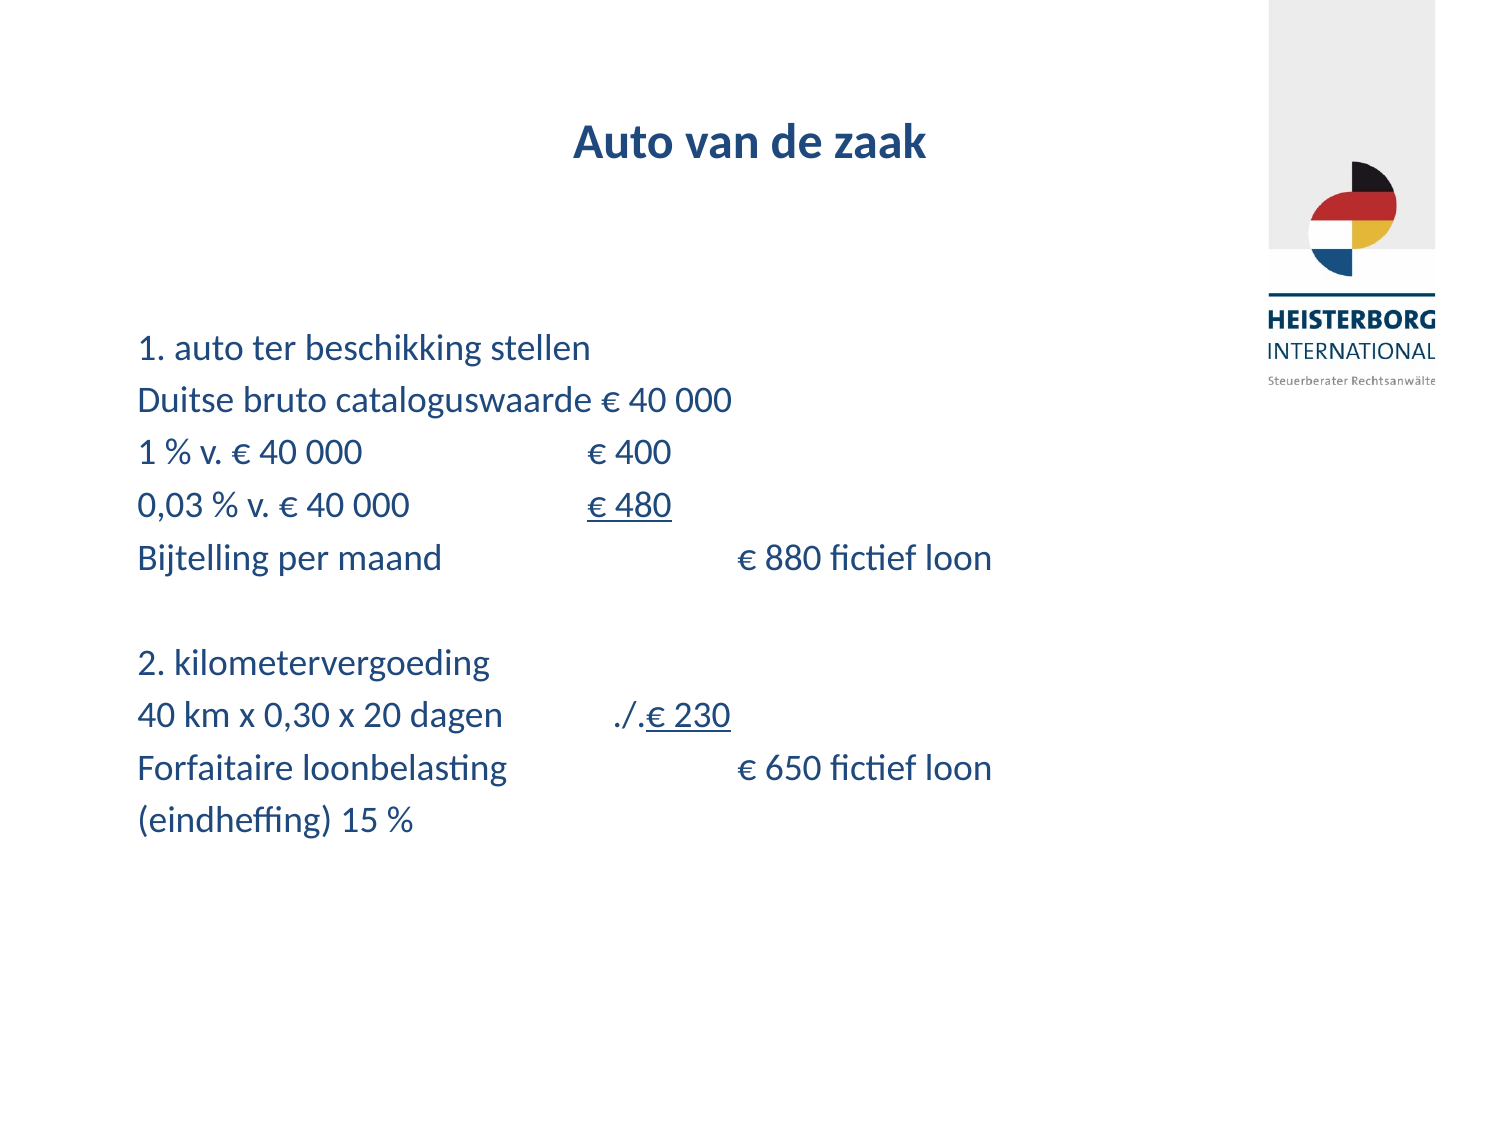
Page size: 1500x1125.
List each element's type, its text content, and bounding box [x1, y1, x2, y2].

picture [1268, 0, 1436, 385]
title Auto van de zaak [75, 45, 1425, 233]
list 1. auto ter beschikking stellen Duitse bruto cataloguswaarde € 40 000 1 % v. € 40 000 € 400 0,03 % v. € 40 000 € 480 Bijtelling per maand € 880 fictief loon 2. kilometervergoeding 40 km x 0,30 x 20 dagen ./.€ 230 Forfaitaire loonbelasting € 650 fictief loon (eindheffing) 15 % [122, 262, 1425, 1005]
